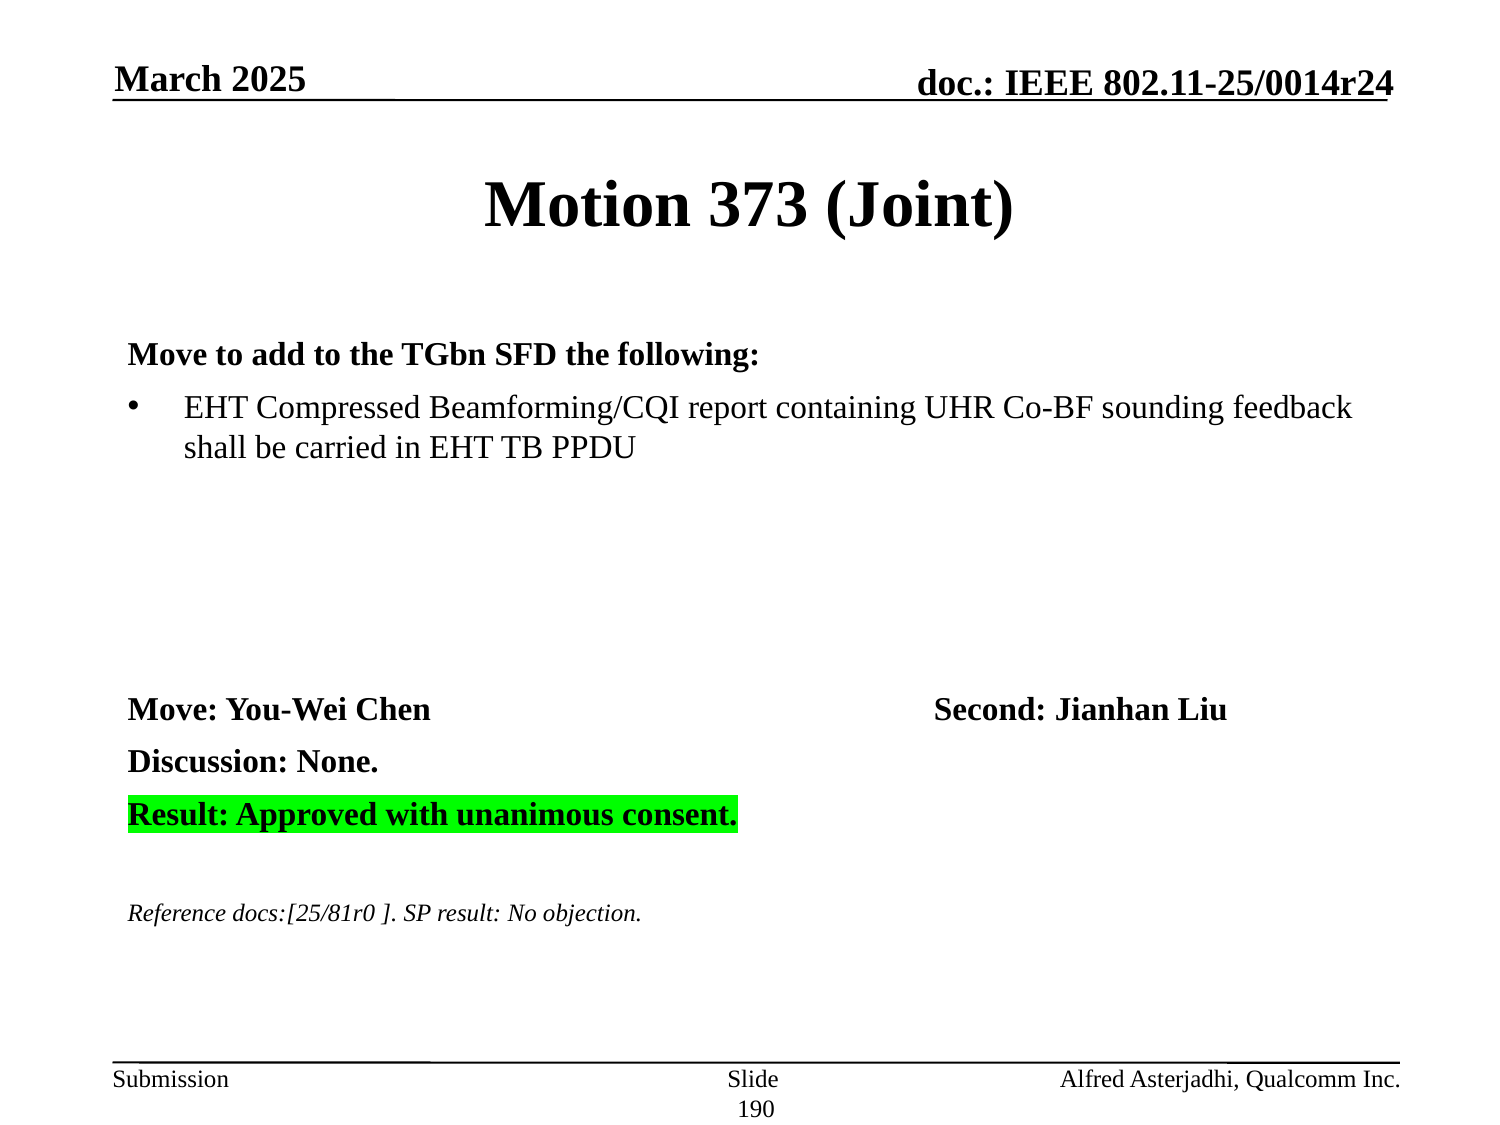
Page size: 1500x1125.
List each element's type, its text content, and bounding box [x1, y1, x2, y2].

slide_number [114, 54, 423, 100]
title Motion 373 (Joint) [112, 112, 1388, 288]
slide_number Slide 190 [712, 1061, 800, 1123]
list Move to add to the TGbn SFD the following: EHT Compressed Beamforming/CQI report containing UHR Co-BF sounding feedback shall be carried in EHT TB PPDU Move: You-Wei Chen Second: Jianhan Liu Discussion: None. Result: Approved with unanimous consent. Reference docs:[25/81r0 ]. SP result: No objection. [112, 324, 1388, 1000]
footer Alfred Asterjadhi, Qualcomm Inc. [878, 1061, 1402, 1093]
